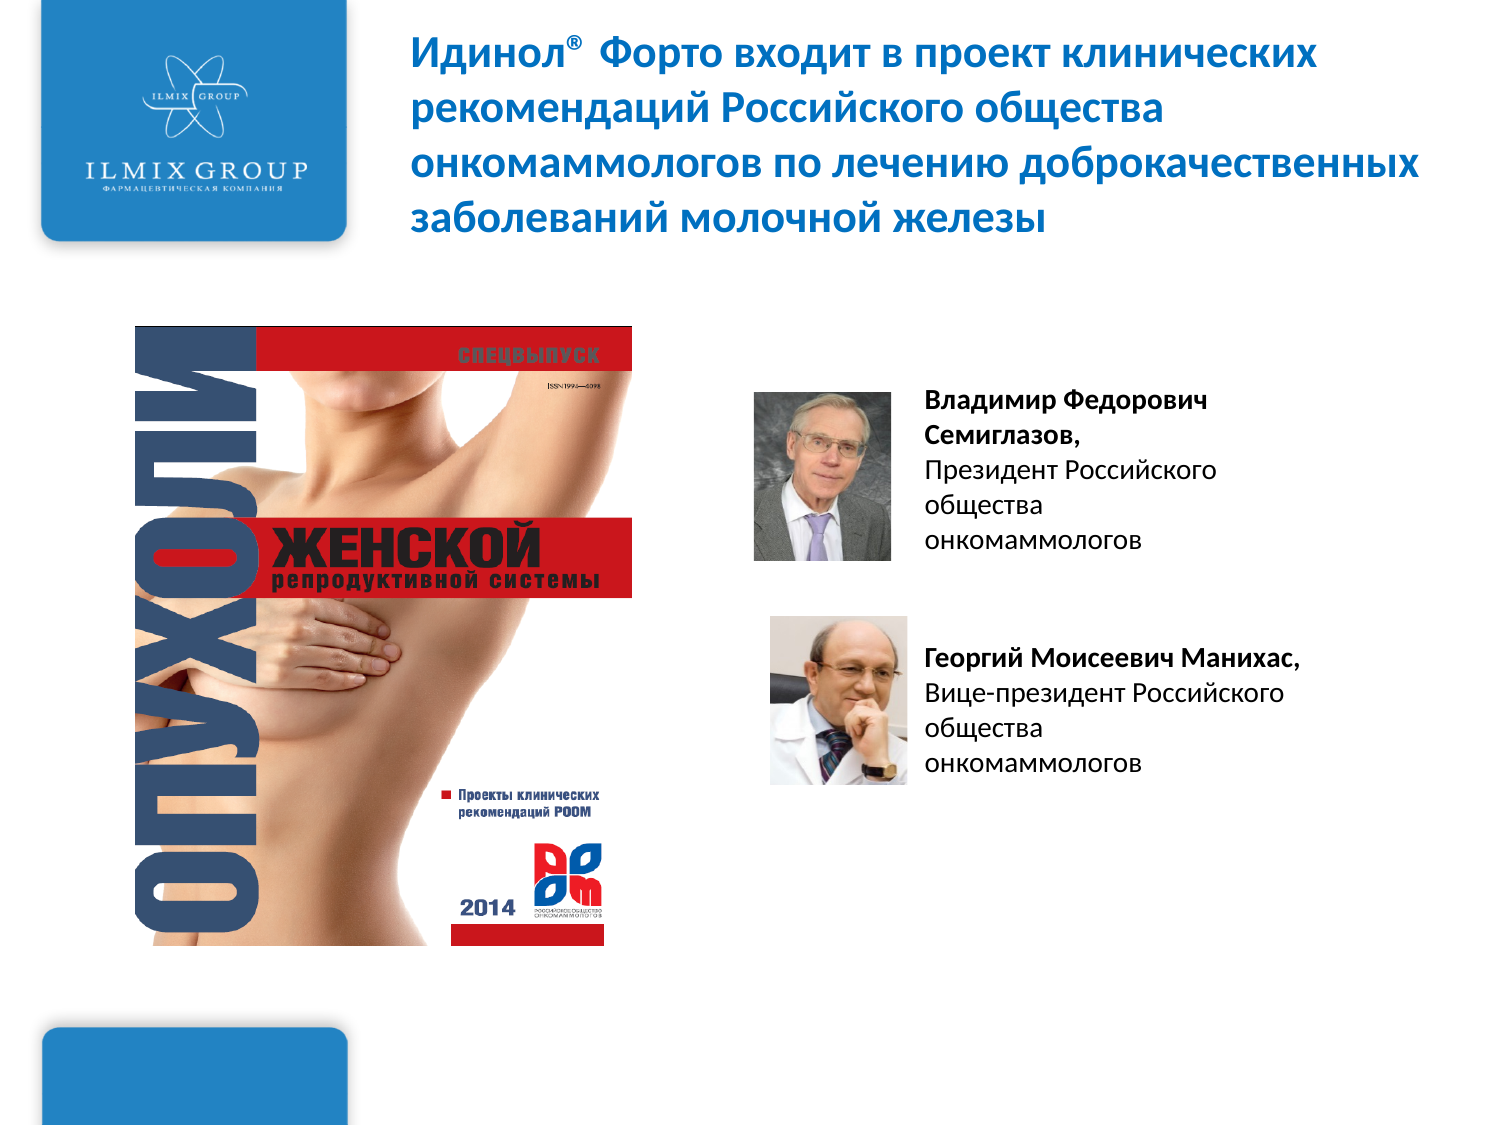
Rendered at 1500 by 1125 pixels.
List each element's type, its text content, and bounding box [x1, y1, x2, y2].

text_box Идинол® Форто входит в проект клинических рекомендаций Российского общества онкомаммологов по лечению доброкачественных заболеваний молочной железы [393, 17, 1449, 246]
picture [28, 1008, 361, 1125]
picture [27, 0, 360, 260]
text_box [135, 325, 1362, 946]
